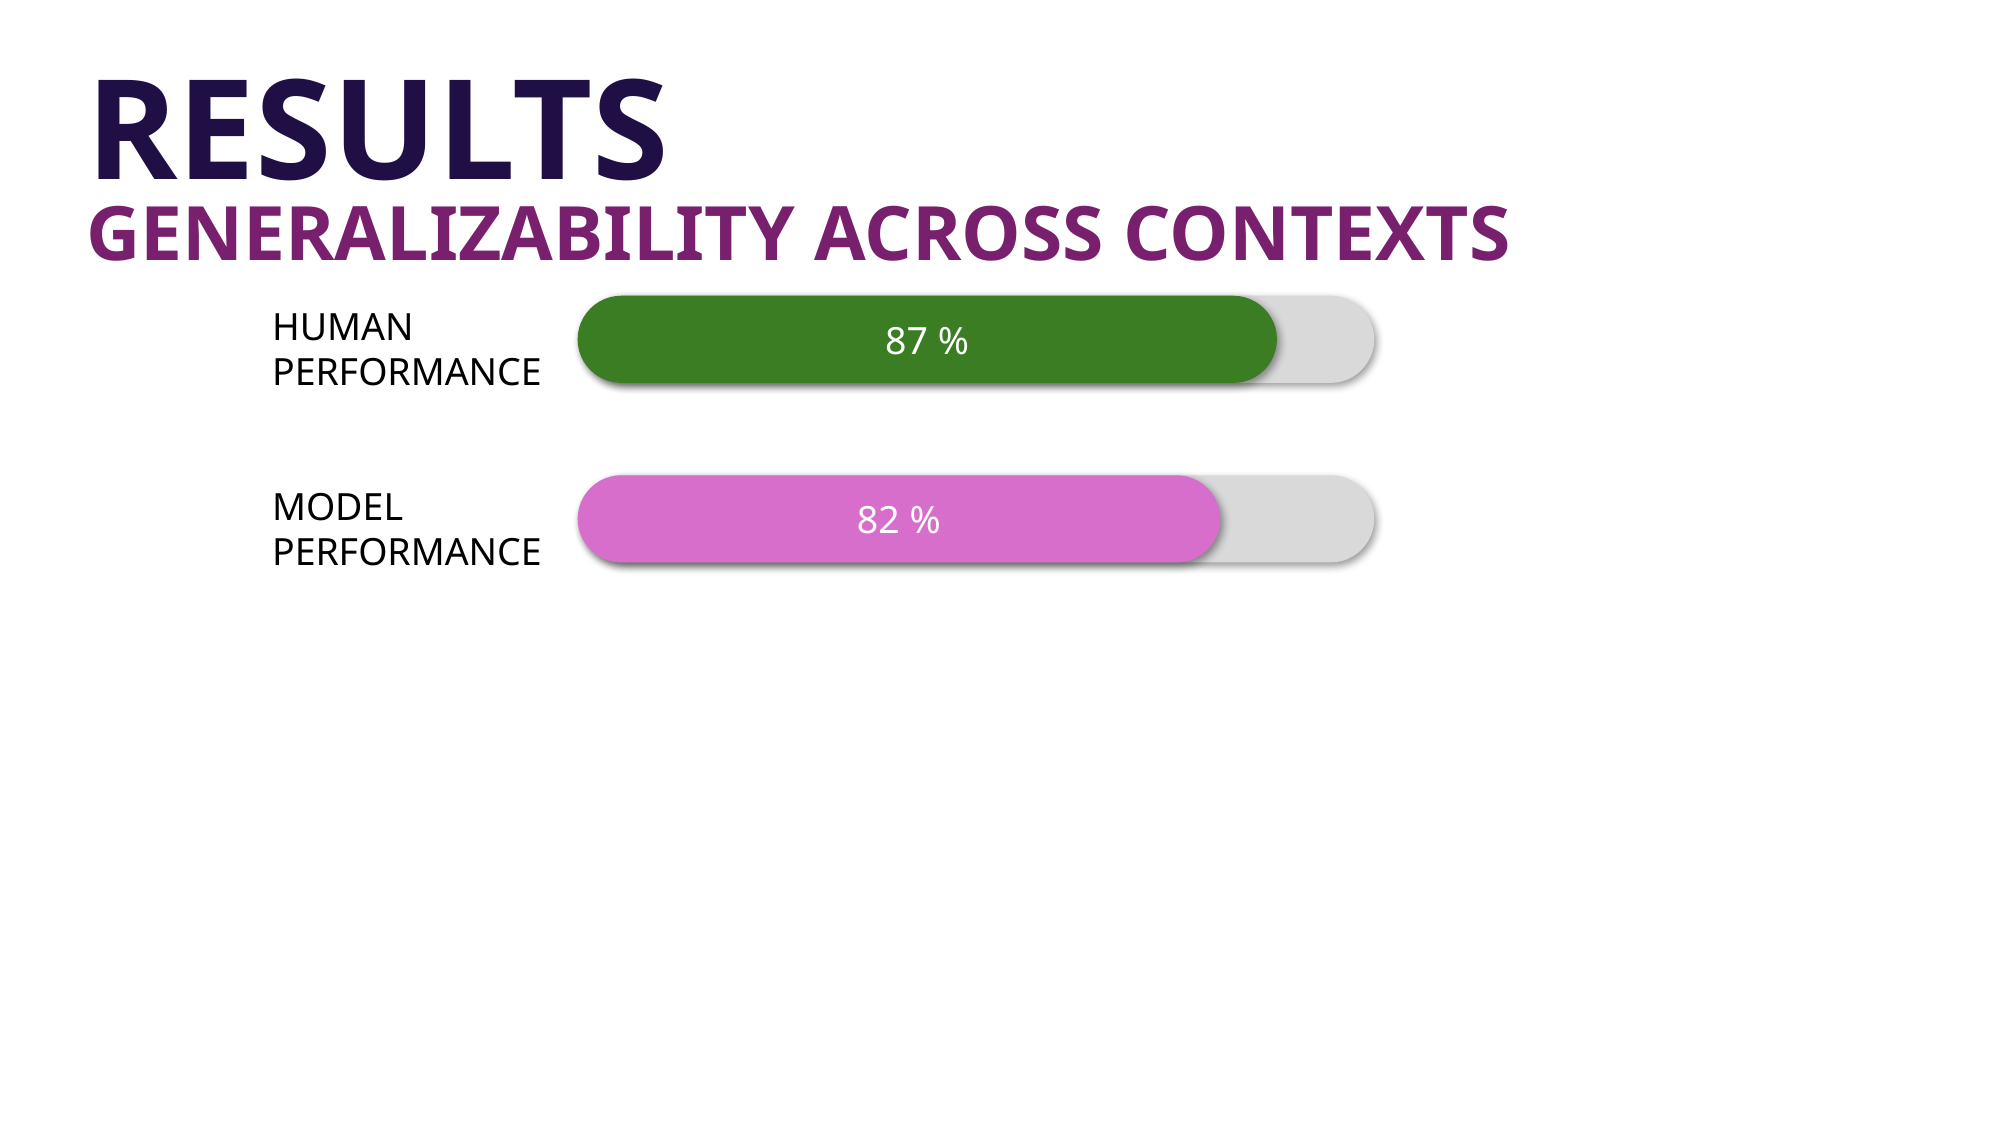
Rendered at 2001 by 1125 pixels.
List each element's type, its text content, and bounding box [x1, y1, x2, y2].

text_box 82 % [578, 473, 1222, 565]
text_box MODEL PERFORMANCE [257, 475, 578, 580]
text_box 87 % [578, 294, 1279, 385]
text_box RESULTS [71, 32, 1929, 215]
text_box [1250, 294, 1376, 385]
text_box [1192, 473, 1376, 565]
text_box GENERALIZABILITY ACROSS CONTEXTS [71, 178, 1910, 284]
text_box HUMAN PERFORMANCE [257, 295, 578, 401]
